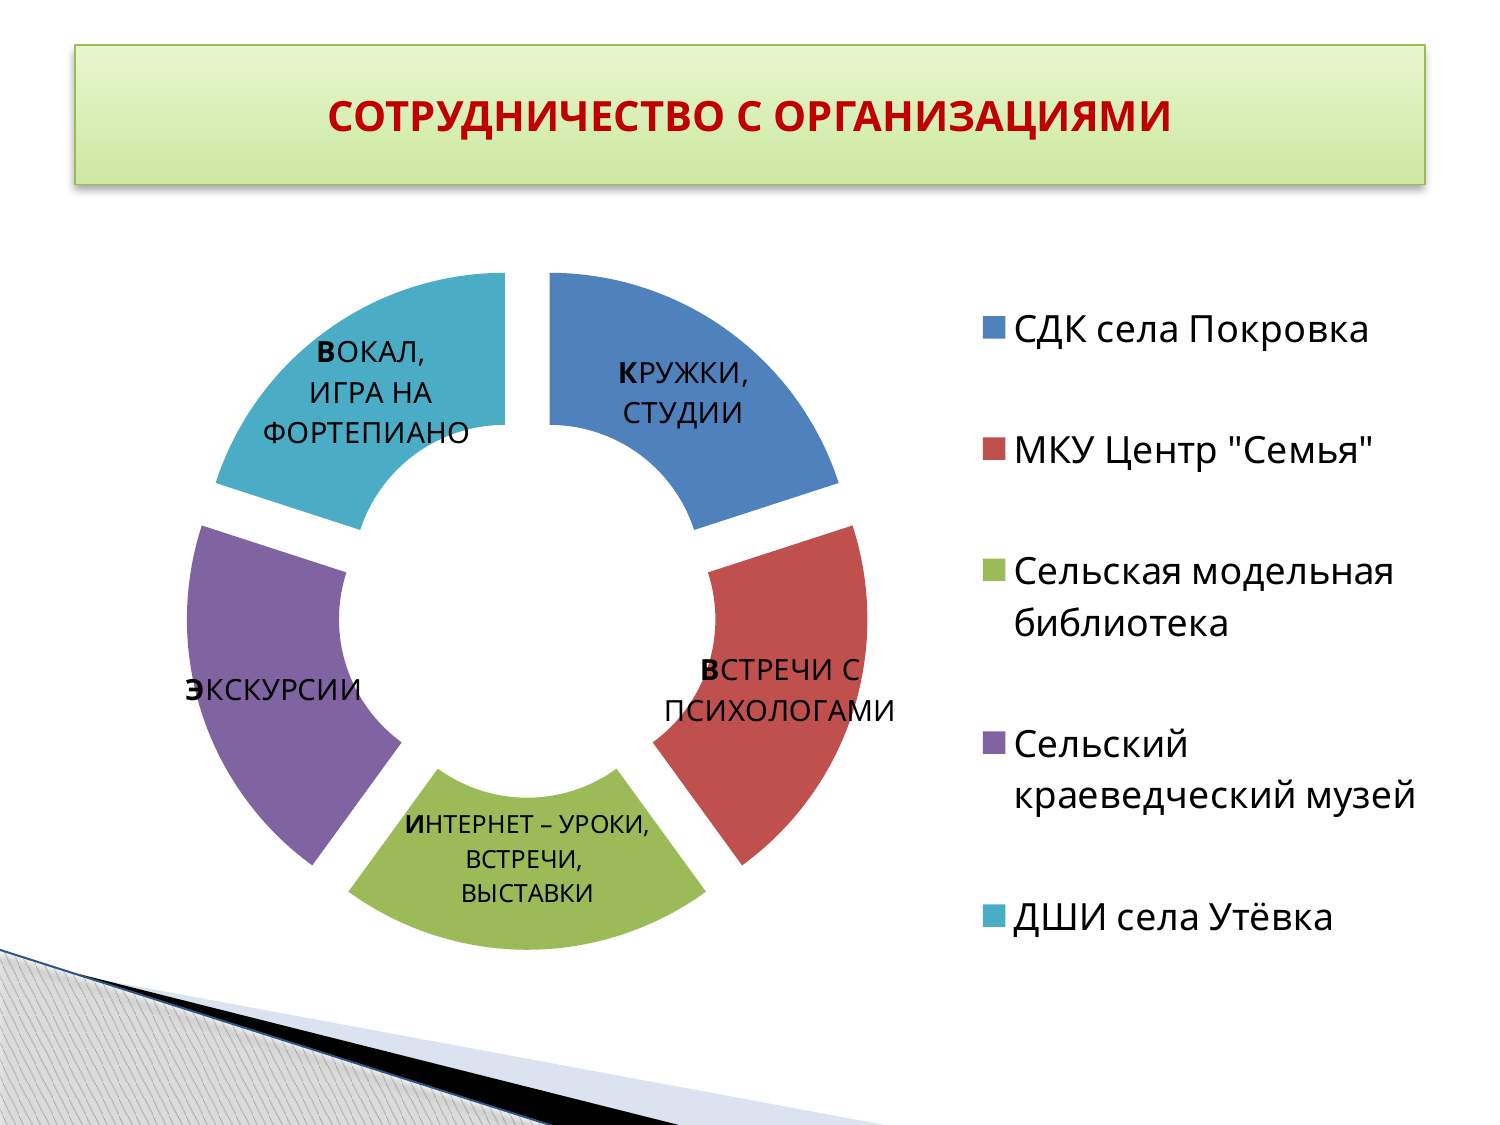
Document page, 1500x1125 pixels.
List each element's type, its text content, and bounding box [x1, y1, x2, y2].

chart [88, 231, 1439, 1012]
title СОТРУДНИЧЕСТВО С ОРГАНИЗАЦИЯМИ [74, 44, 1426, 185]
